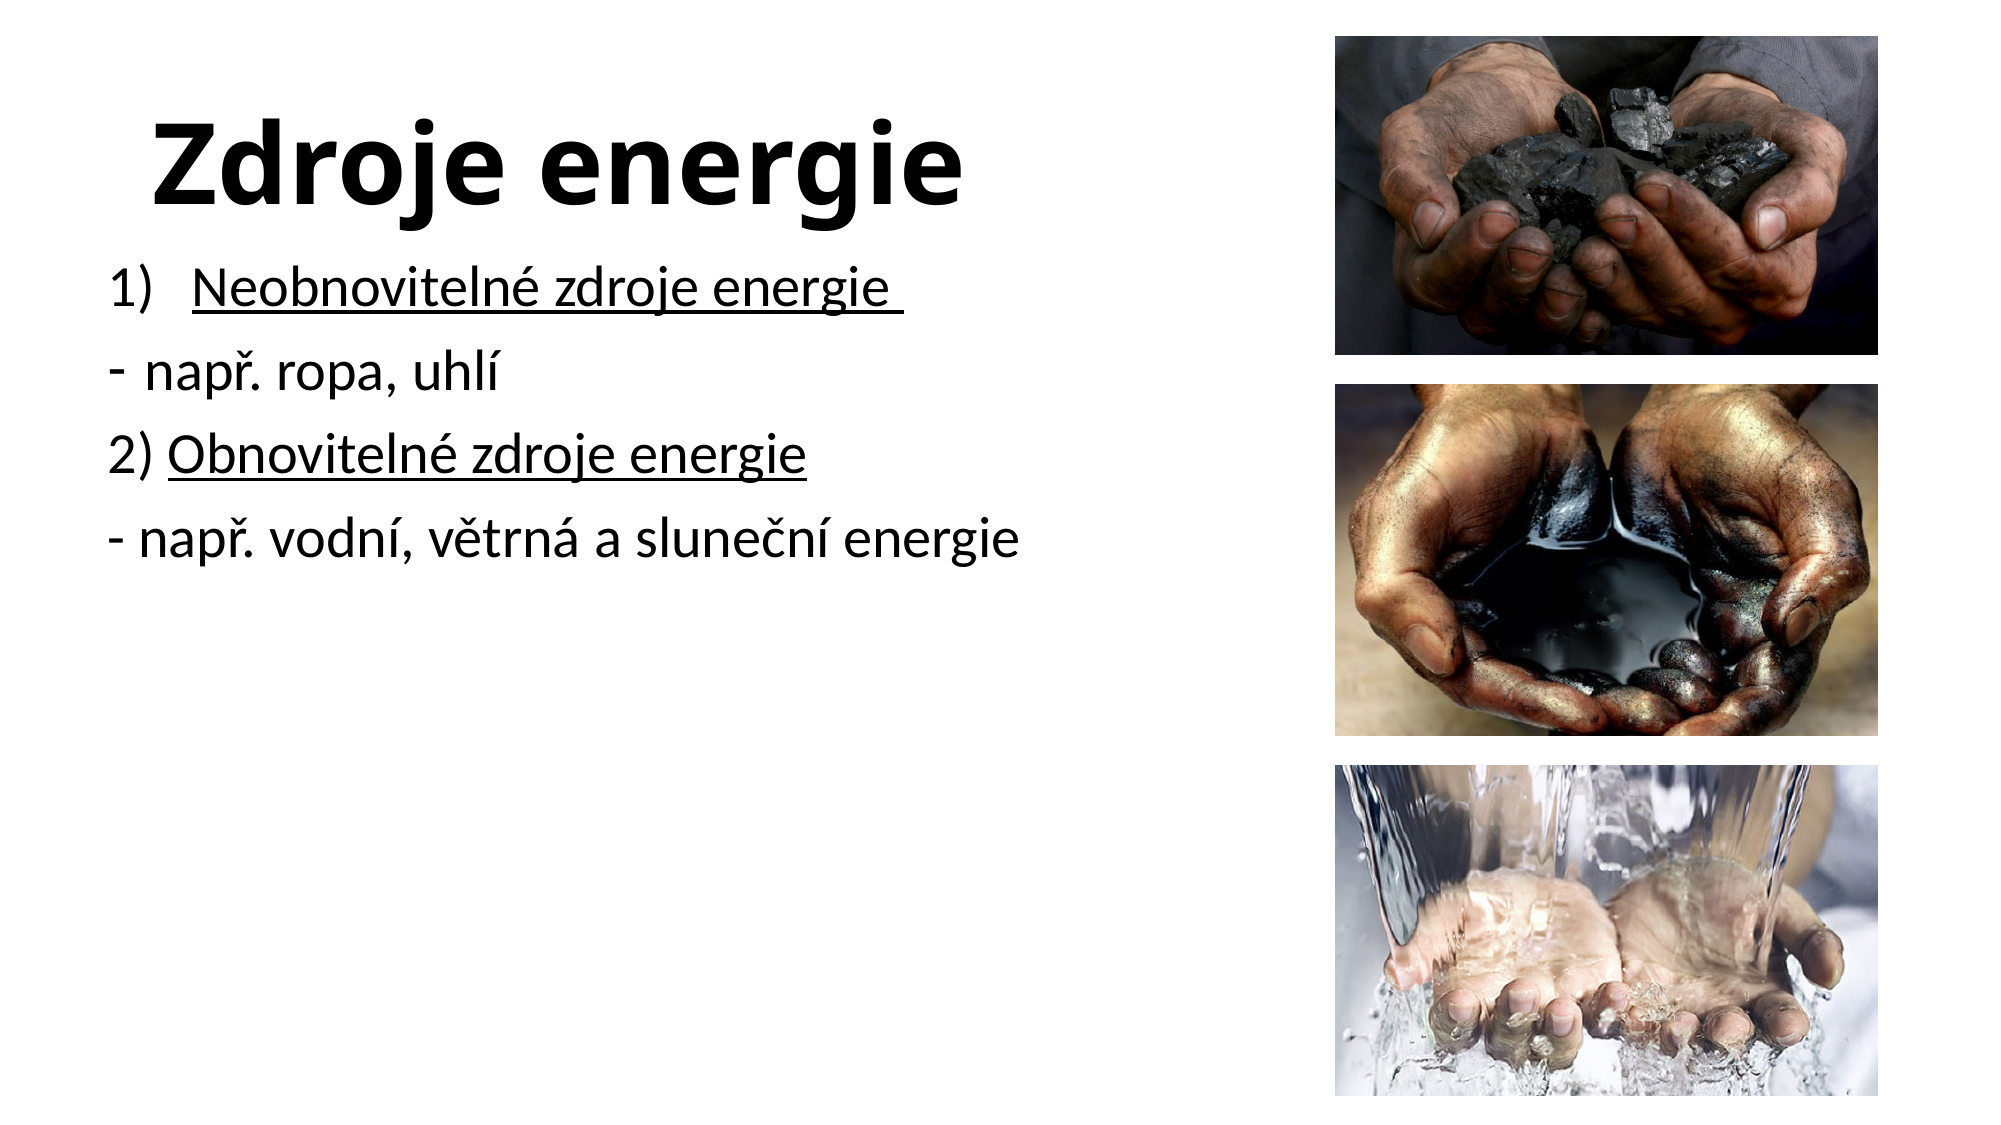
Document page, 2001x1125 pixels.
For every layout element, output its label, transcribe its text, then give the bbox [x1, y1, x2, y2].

list Neobnovitelné zdroje energie např. ropa, uhlí 2) Obnovitelné zdroje energie - např. vodní, větrná a sluneční energie [92, 248, 1351, 1030]
title Zdroje energie [137, 59, 1335, 248]
picture [1335, 384, 1878, 736]
picture [1335, 765, 1878, 1096]
picture [1335, 36, 1878, 355]
